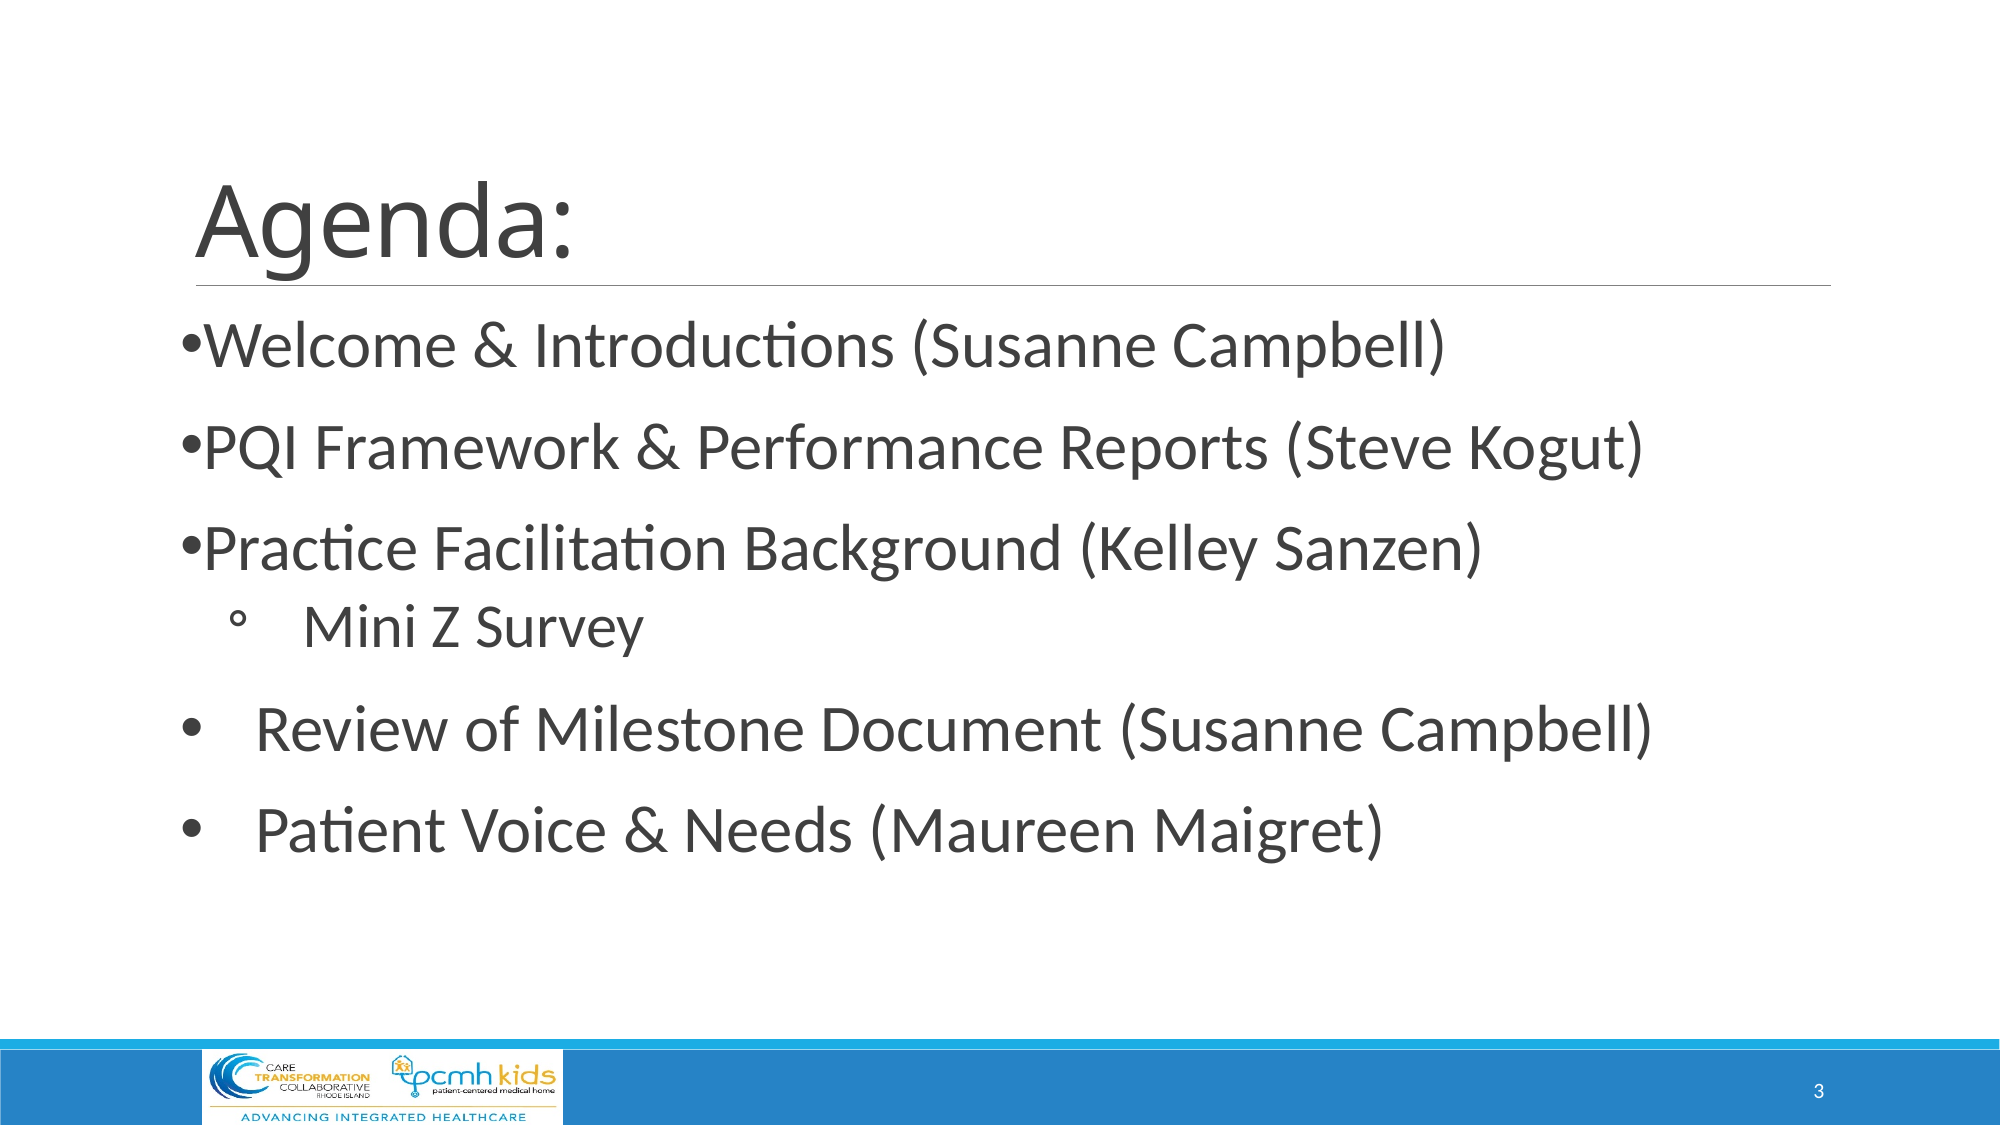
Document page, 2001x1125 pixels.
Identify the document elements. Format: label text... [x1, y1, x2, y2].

title Agenda: [180, 47, 1830, 285]
list Welcome & Introductions (Susanne Campbell) PQI Framework & Performance Reports (Steve Kogut) Practice Facilitation Background (Kelley Sanzen) Mini Z Survey Review of Milestone Document (Susanne Campbell) Patient Voice & Needs (Maureen Maigret) [180, 302, 1830, 963]
picture [202, 1049, 563, 1125]
slide_number 3 [1624, 1059, 1840, 1120]
